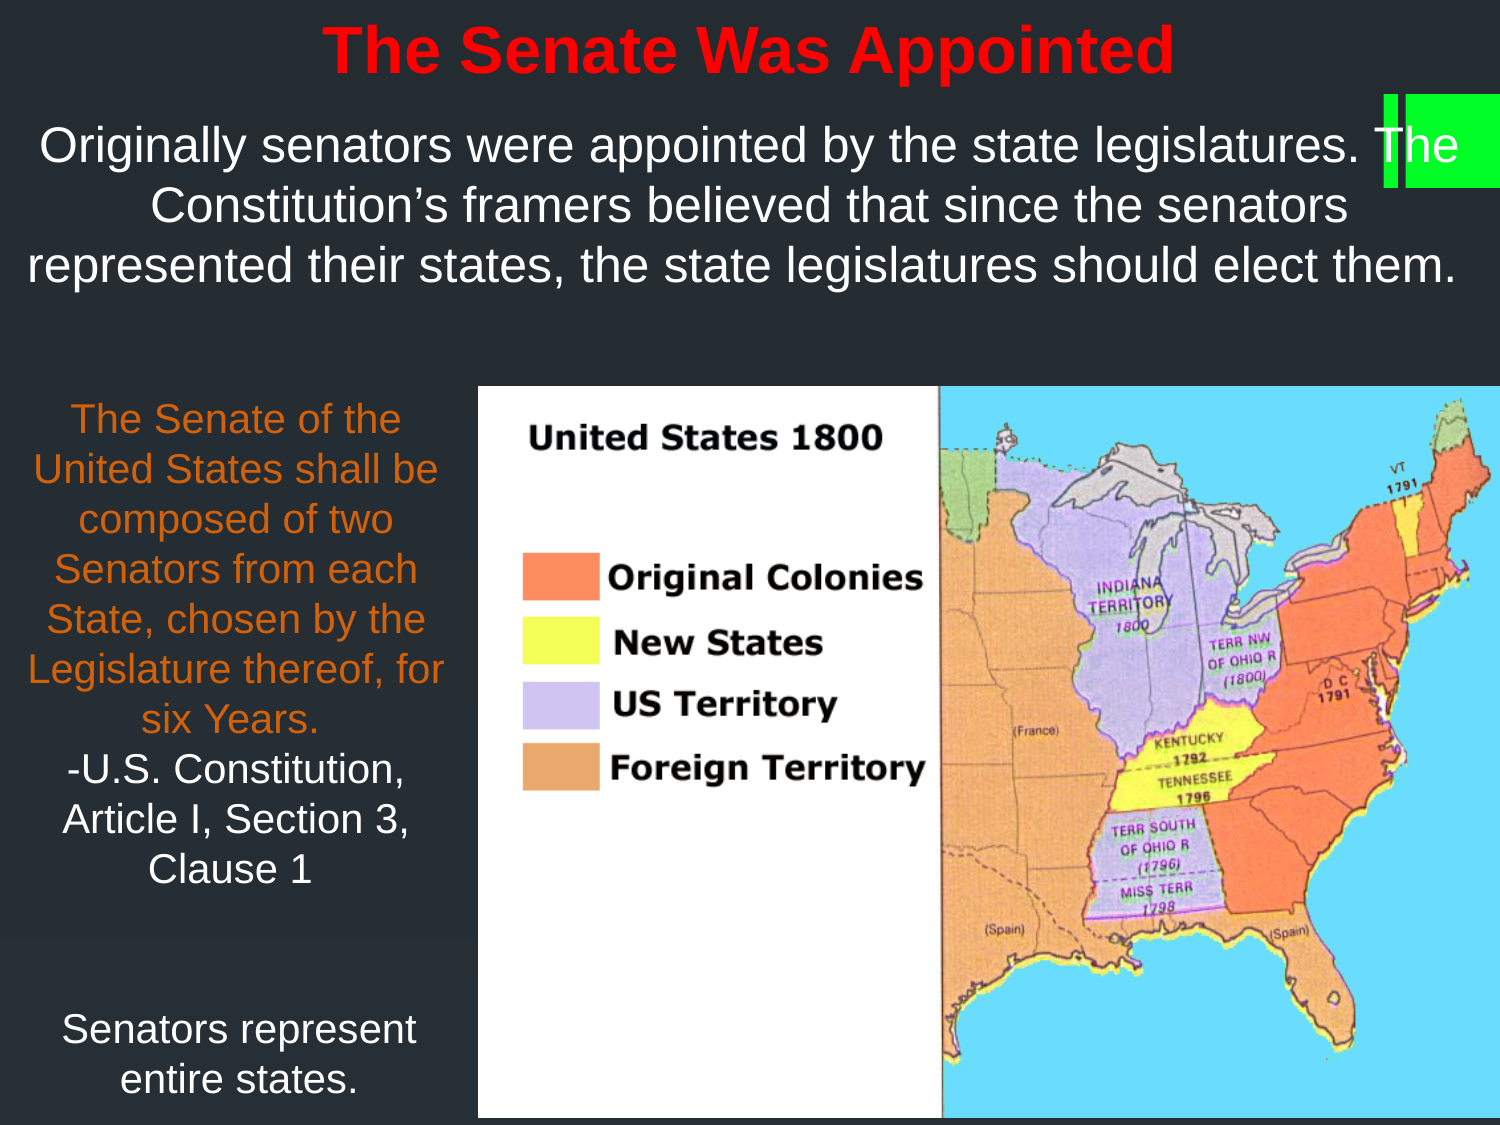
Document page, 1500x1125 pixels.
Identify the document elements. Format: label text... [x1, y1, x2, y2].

text_box The Senate of the United States shall be composed of two Senators from each State, chosen by the Legislature thereof, for six Years. -U.S. Constitution, Article I, Section 3, Clause 1 [0, 384, 473, 899]
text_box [477, 385, 1500, 1119]
text_box Originally senators were appointed by the state legislatures. The Constitution’s framers believed that since the senators represented their states, the state legislatures should elect them. [0, 105, 1500, 300]
text_box Senators represent entire states. [0, 993, 472, 1109]
text_box The Senate Was Appointed [0, 0, 1500, 95]
